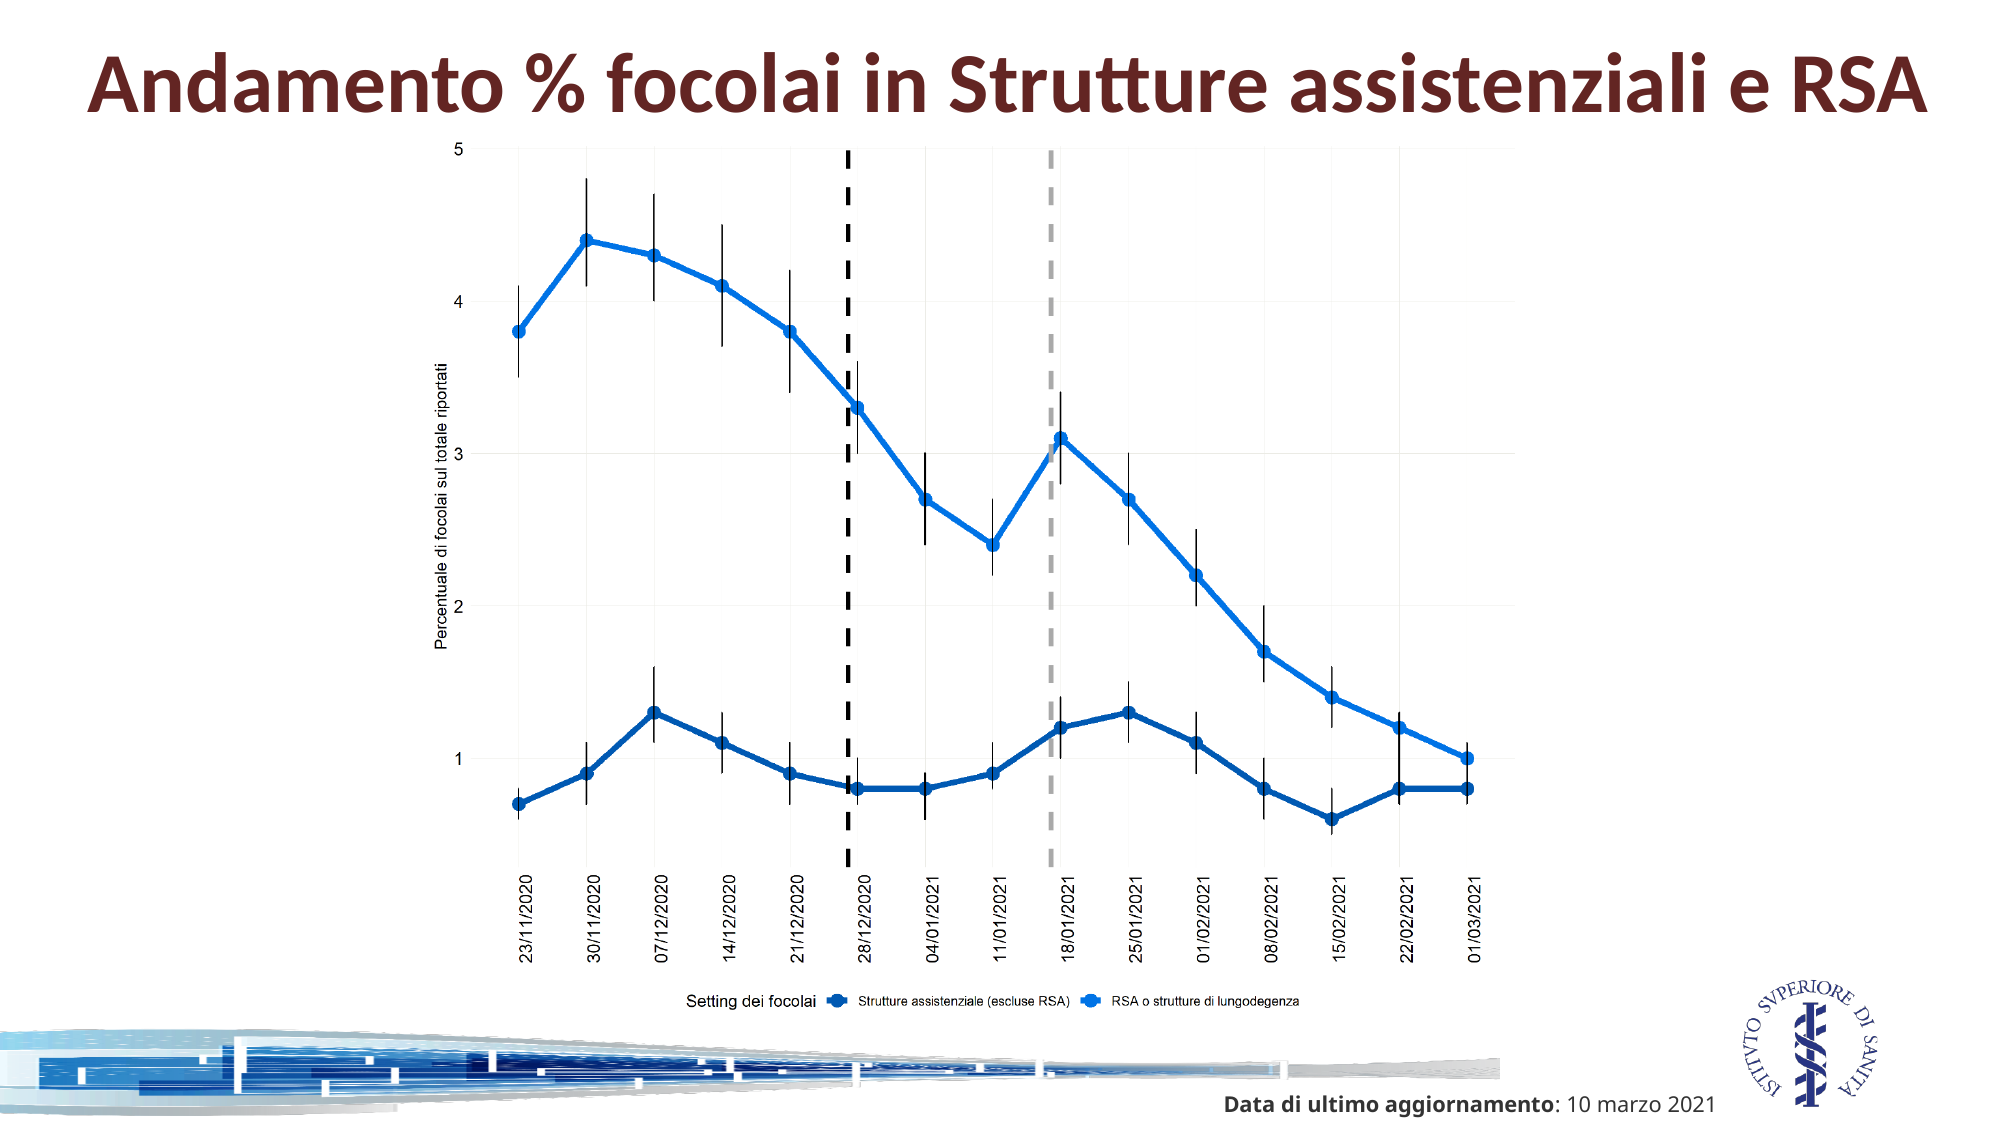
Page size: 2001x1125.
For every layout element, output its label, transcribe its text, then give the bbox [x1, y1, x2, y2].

picture [1742, 979, 1878, 1107]
text_box Data di ultimo aggiornamento: 10 marzo 2021 [1208, 1083, 1733, 1125]
picture [0, 138, 1523, 1125]
text_box Andamento % focolai in Strutture assistenziali e RSA [73, 19, 1947, 137]
